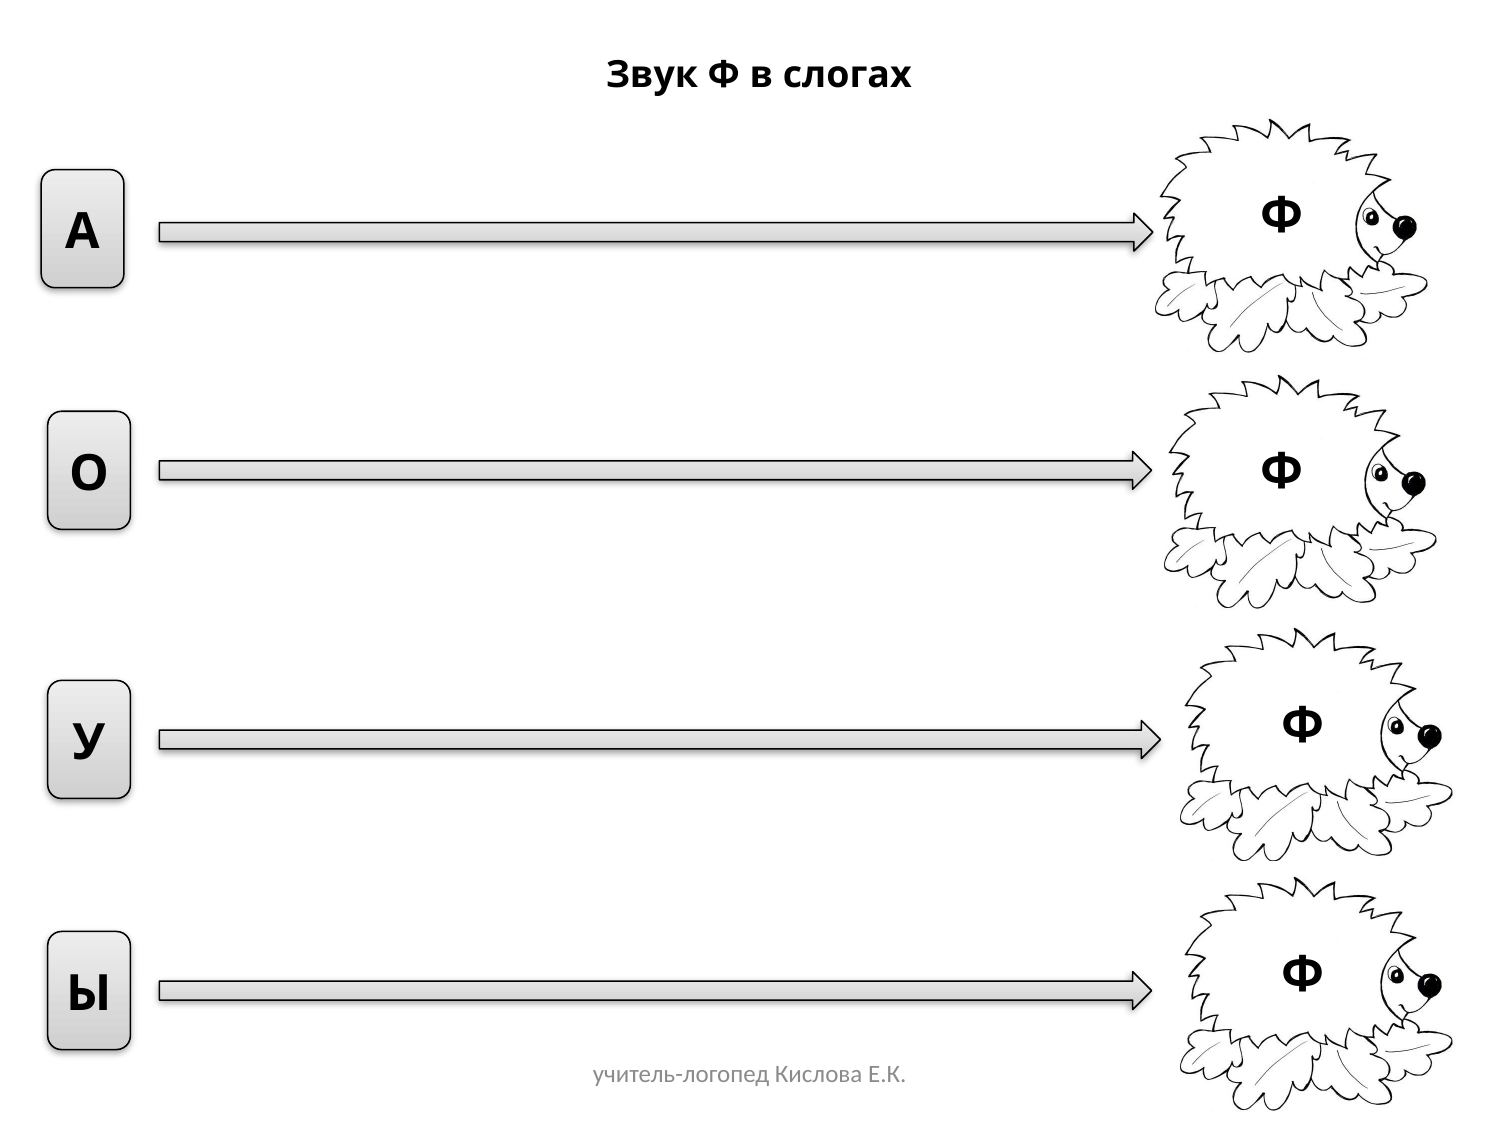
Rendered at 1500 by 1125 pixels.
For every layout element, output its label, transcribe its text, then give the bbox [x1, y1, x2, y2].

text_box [1160, 358, 1447, 613]
text_box Ы [46, 930, 132, 1051]
text_box [158, 450, 1153, 490]
footer учитель-логопед Кислова Е.К. [512, 1042, 988, 1103]
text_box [1176, 861, 1463, 1116]
text_box А [40, 168, 125, 289]
text_box О [46, 410, 132, 531]
text_box [158, 970, 1153, 1011]
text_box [1151, 102, 1438, 358]
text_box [1176, 612, 1463, 861]
text_box [158, 212, 1146, 252]
text_box У [46, 679, 132, 800]
text_box Звук Ф в слогах [590, 42, 928, 103]
text_box [158, 719, 1161, 760]
